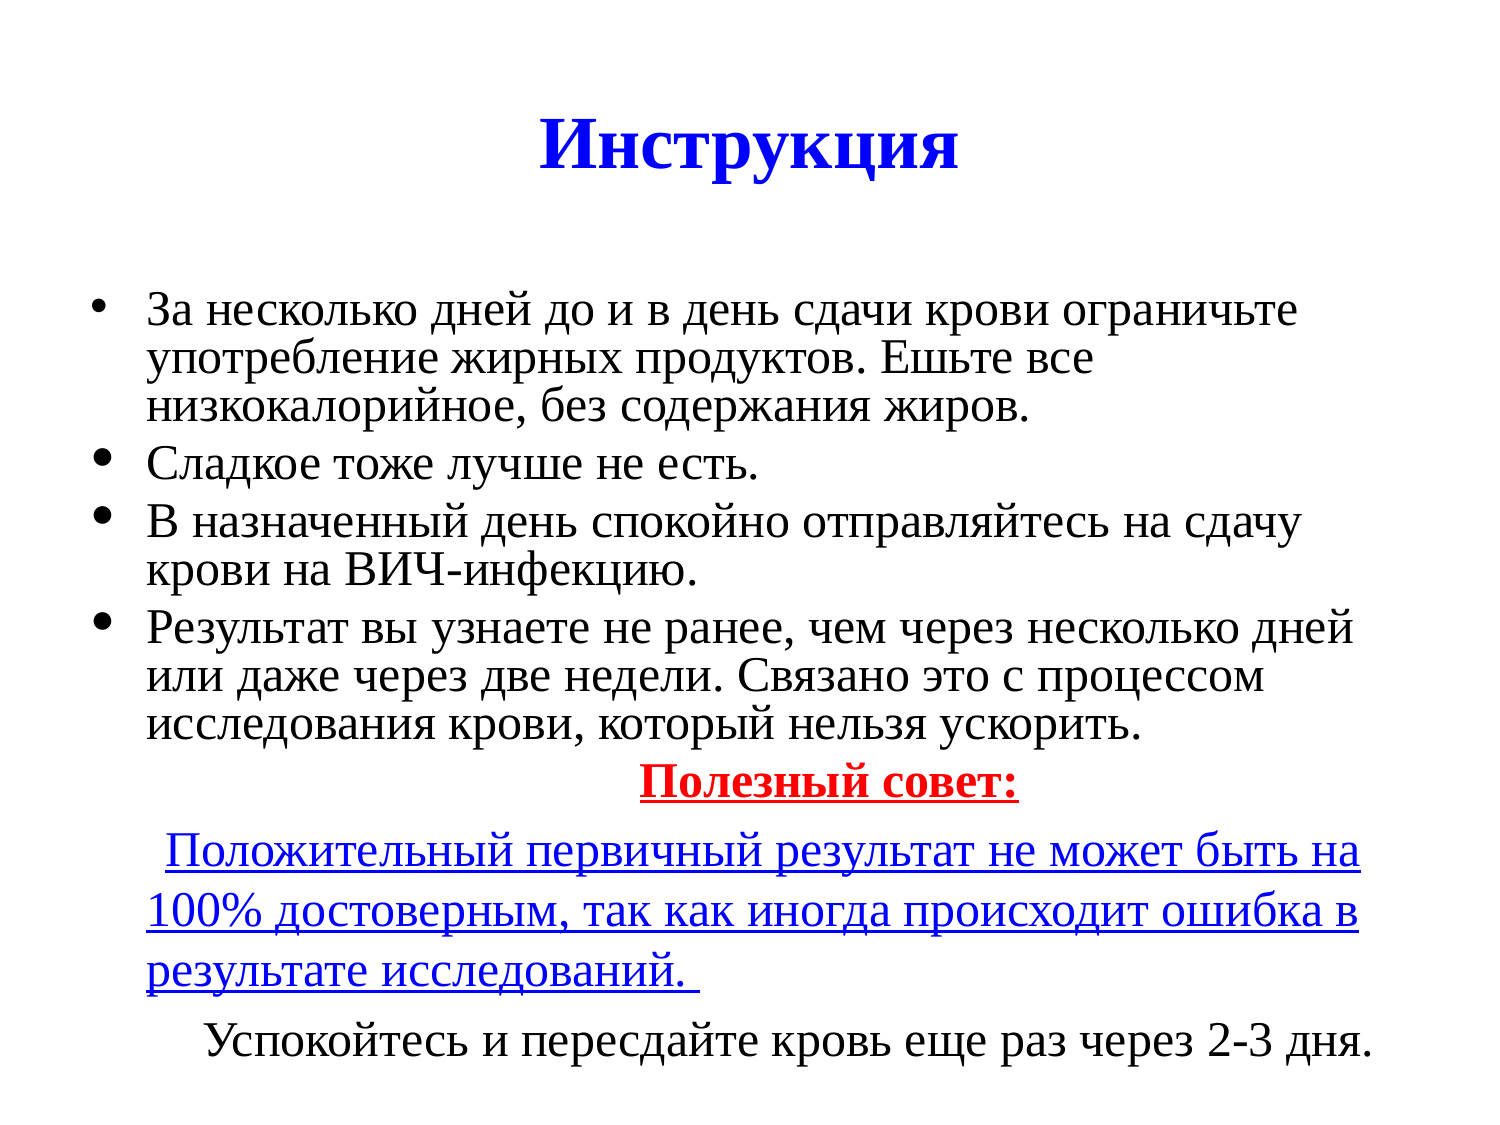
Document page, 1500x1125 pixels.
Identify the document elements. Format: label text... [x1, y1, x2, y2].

list За несколько дней до и в день сдачи крови ограничьте употребление жирных продуктов. Ешьте все низкокалорийное, без содержания жиров. Сладкое тоже лучше не есть. В назначенный день спокойно отправляйтесь на сдачу крови на ВИЧ-инфекцию. Результат вы узнаете не ранее, чем через несколько дней или даже через две недели. Связано это с процессом исследования крови, который нельзя ускорить. Полезный совет: Положительный первичный результат не может быть на 100% достоверным, так как иногда происходит ошибка в результате исследований. Успокойтесь и пересдайте кровь еще раз через 2-3 дня. [74, 224, 1426, 968]
title Инструкция [74, 44, 1426, 224]
